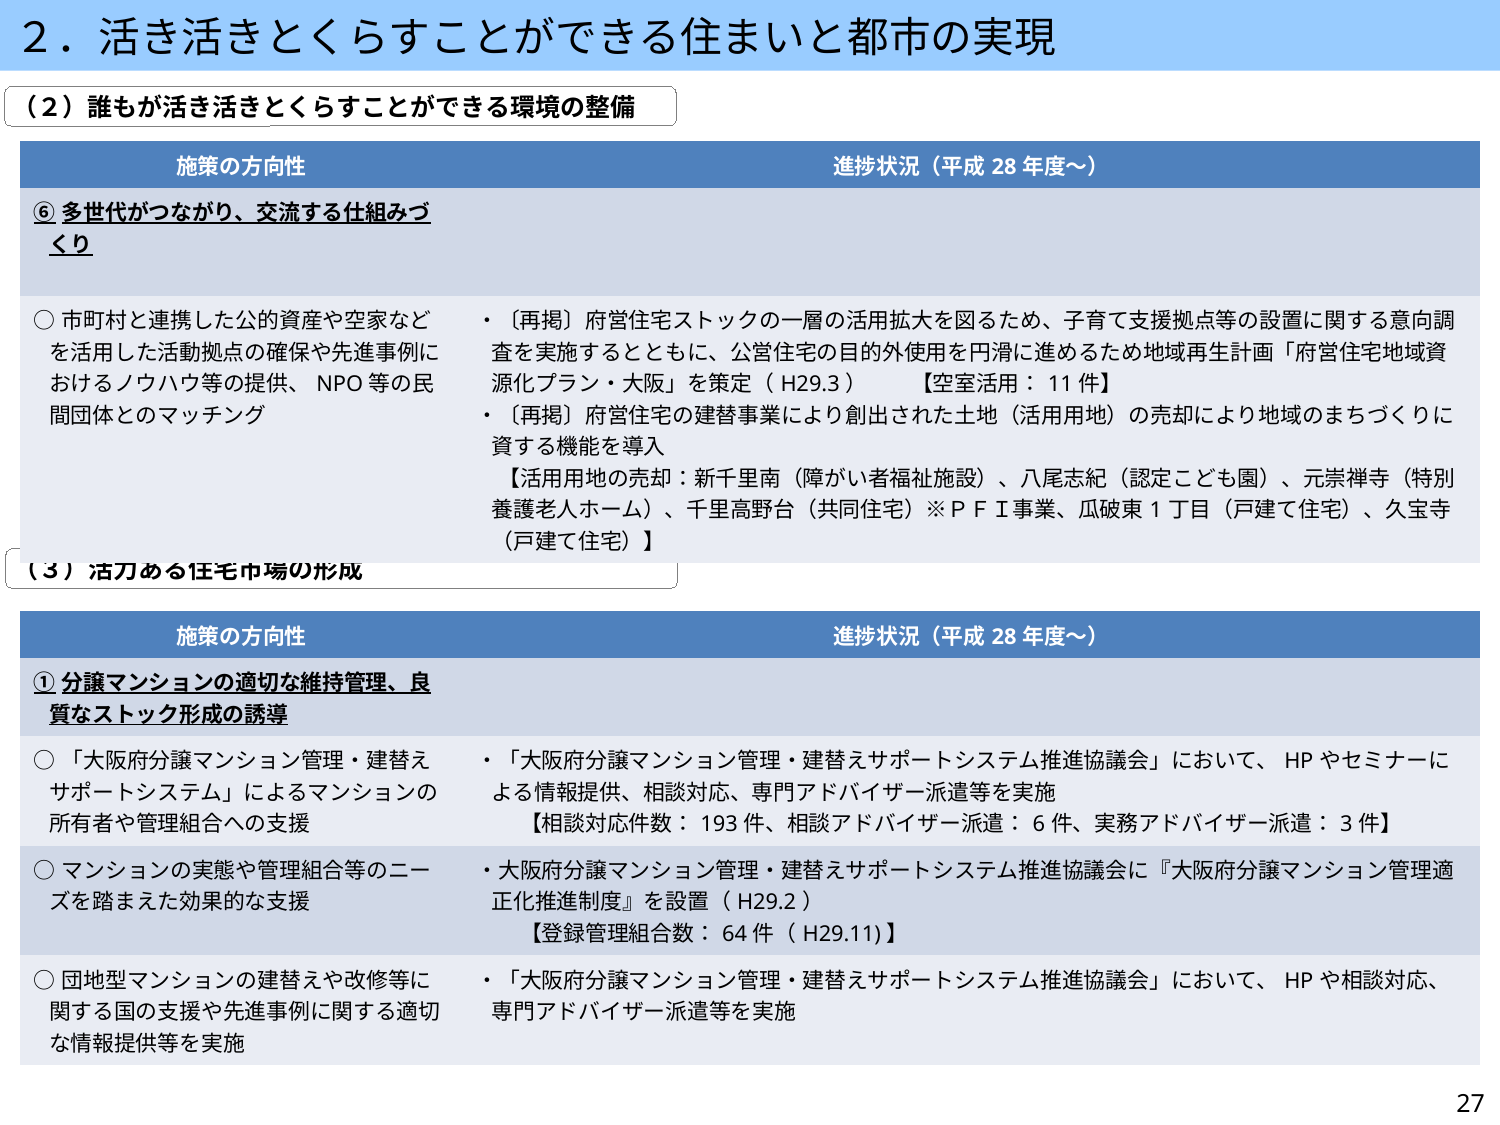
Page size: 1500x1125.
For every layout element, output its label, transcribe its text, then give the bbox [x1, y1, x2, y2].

table_header 施策の方向性 [20, 141, 463, 188]
table_cell ○マンションの実態や管理組合等のニーズを踏まえた効果的な支援 [20, 846, 463, 955]
text_box （３）活力ある住宅市場の形成 [5, 548, 678, 589]
table_header 進捗状況（平成28年度～） [463, 611, 1480, 658]
table_cell [463, 658, 1480, 736]
text_box （２）誰もが活き活きとくらすことができる環境の整備 [4, 86, 677, 127]
table_cell ・〔再掲〕府営住宅ストックの一層の活用拡大を図るため、子育て支援拠点等の設置に関する意向調査を実施するとともに、公営住宅の目的外使用を円滑に進めるため地域再生計画「府営住宅地域資源化プラン・大阪」を策定（H29.3） 【空室活用：11件】 ・〔再掲〕府営住宅の建替事業により創出された土地（活用用地）の売却により地域のまちづくりに資する機能を導入 【活用用地の売却：新千里南（障がい者福祉施設）、八尾志紀（認定こども園）、元崇禅寺（特別養護老人ホーム）、千里高野台（共同住宅）※ＰＦＩ事業、瓜破東1丁目（戸建て住宅）、久宝寺（戸建て住宅）】 [463, 296, 1480, 563]
text_box ２．活き活きとくらすことができる住まいと都市の実現 [0, 0, 1500, 71]
table_cell ⑥多世代がつながり、交流する仕組みづくり [20, 188, 463, 296]
table_cell [463, 188, 1480, 296]
slide_number 27 [1372, 1082, 1500, 1125]
table_cell ・大阪府分譲マンション管理・建替えサポートシステム推進協議会に『大阪府分譲マンション管理適正化推進制度』を設置（H29.2） 【登録管理組合数：64件（H29.11)】 [463, 846, 1480, 955]
table_cell ・「大阪府分譲マンション管理・建替えサポートシステム推進協議会」において、HPやセミナーによる情報提供、相談対応、専門アドバイザー派遣等を実施 【相談対応件数：193件、相談アドバイザー派遣：6件、実務アドバイザー派遣：3件】 [463, 736, 1480, 846]
table_cell ○市町村と連携した公的資産や空家などを活用した活動拠点の確保や先進事例におけるノウハウ等の提供、NPO等の民間団体とのマッチング [20, 296, 463, 563]
table_cell ○「大阪府分譲マンション管理・建替えサポートシステム」によるマンションの所有者や管理組合への支援 [20, 736, 463, 846]
table_cell ・「大阪府分譲マンション管理・建替えサポートシステム推進協議会」において、HPや相談対応、専門アドバイザー派遣等を実施 [463, 955, 1480, 1065]
table_header 施策の方向性 [20, 611, 463, 658]
table_cell ①分譲マンションの適切な維持管理、良質なストック形成の誘導 [20, 658, 463, 736]
table_cell ○団地型マンションの建替えや改修等に関する国の支援や先進事例に関する適切な情報提供等を実施 [20, 955, 463, 1065]
table_header 進捗状況（平成28年度～） [463, 141, 1480, 188]
